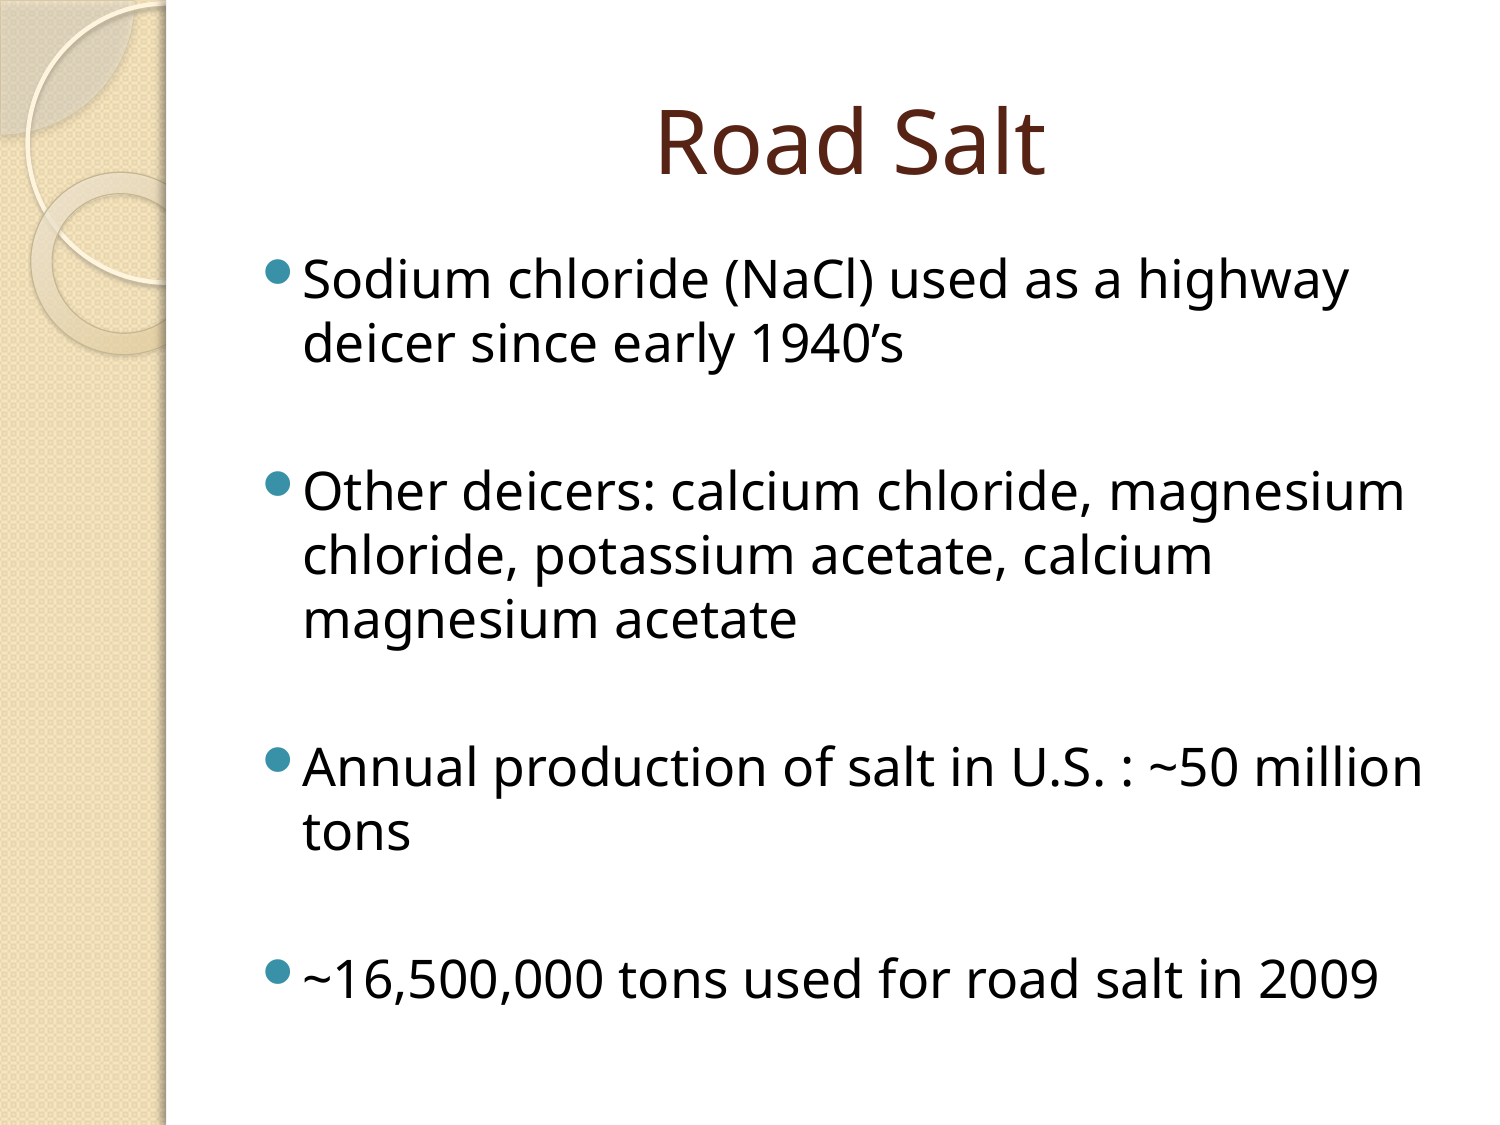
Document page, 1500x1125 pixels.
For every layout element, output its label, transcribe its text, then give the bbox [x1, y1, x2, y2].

title Road Salt [235, 45, 1466, 233]
list Sodium chloride (NaCl) used as a highway deicer since early 1940’s Other deicers: calcium chloride, magnesium chloride, potassium acetate, calcium magnesium acetate Annual production of salt in U.S. : ~50 million tons ~16,500,000 tons used for road salt in 2009 [235, 237, 1466, 1025]
